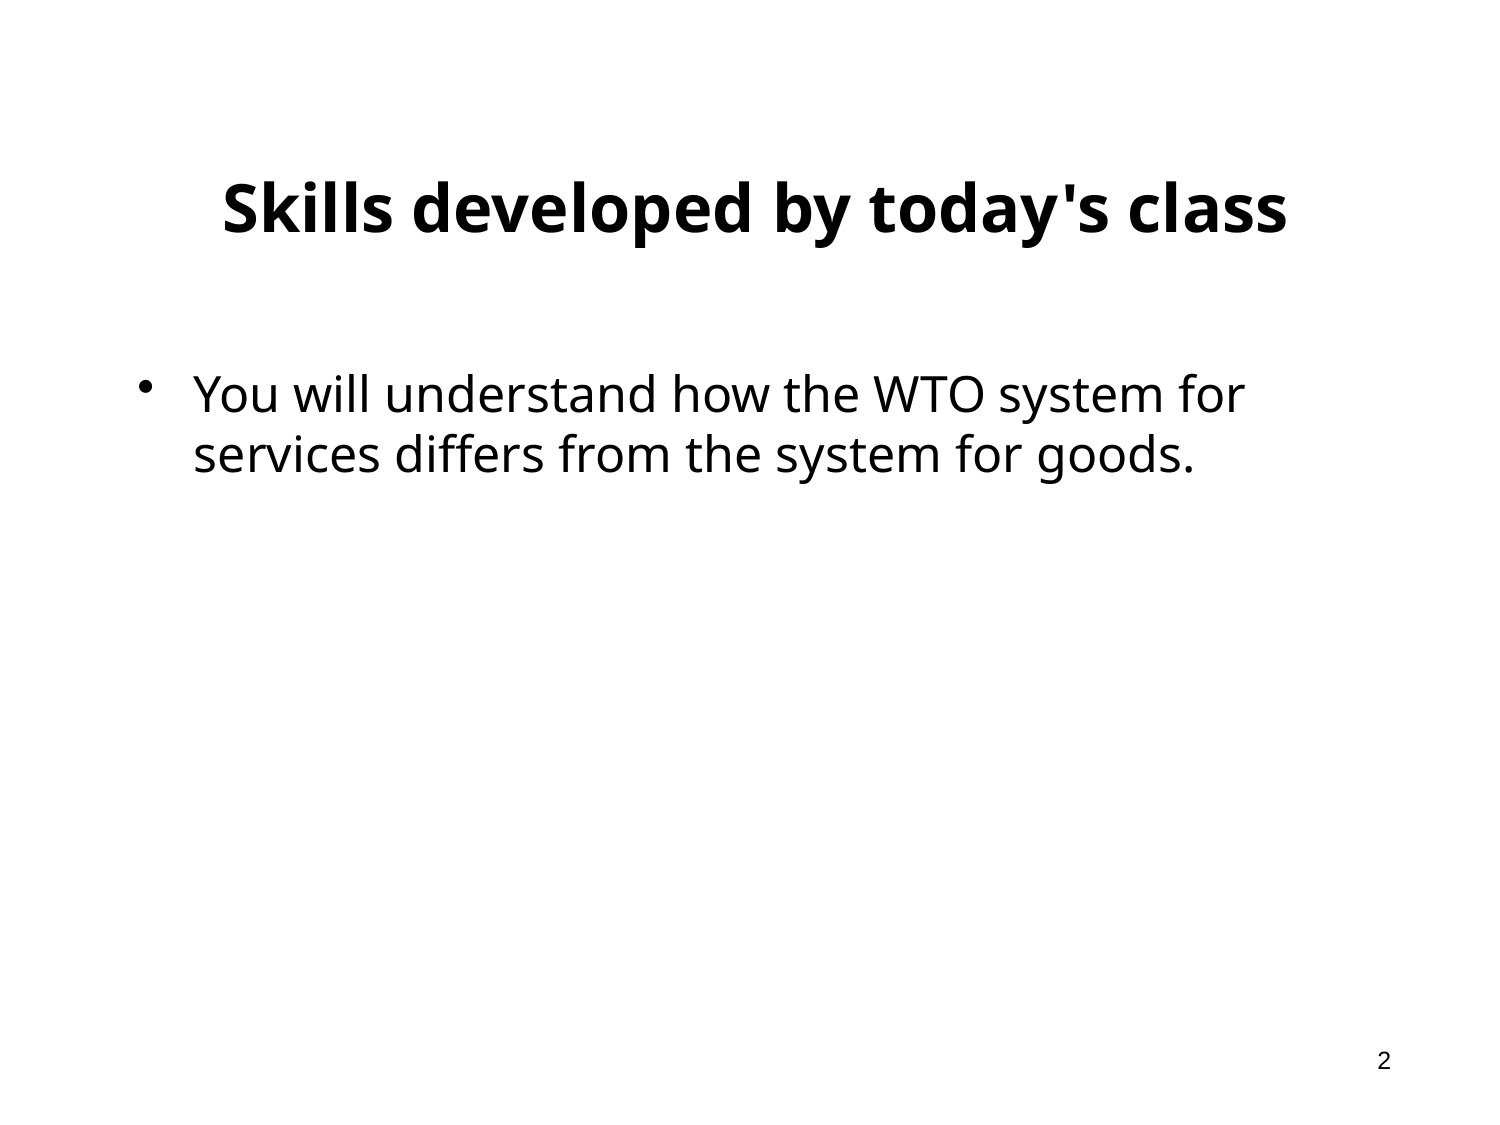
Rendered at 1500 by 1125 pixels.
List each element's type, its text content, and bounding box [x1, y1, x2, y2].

list You will understand how the WTO system for services differs from the system for goods. [62, 362, 1438, 963]
title Skills developed by today's class [62, 112, 1451, 301]
